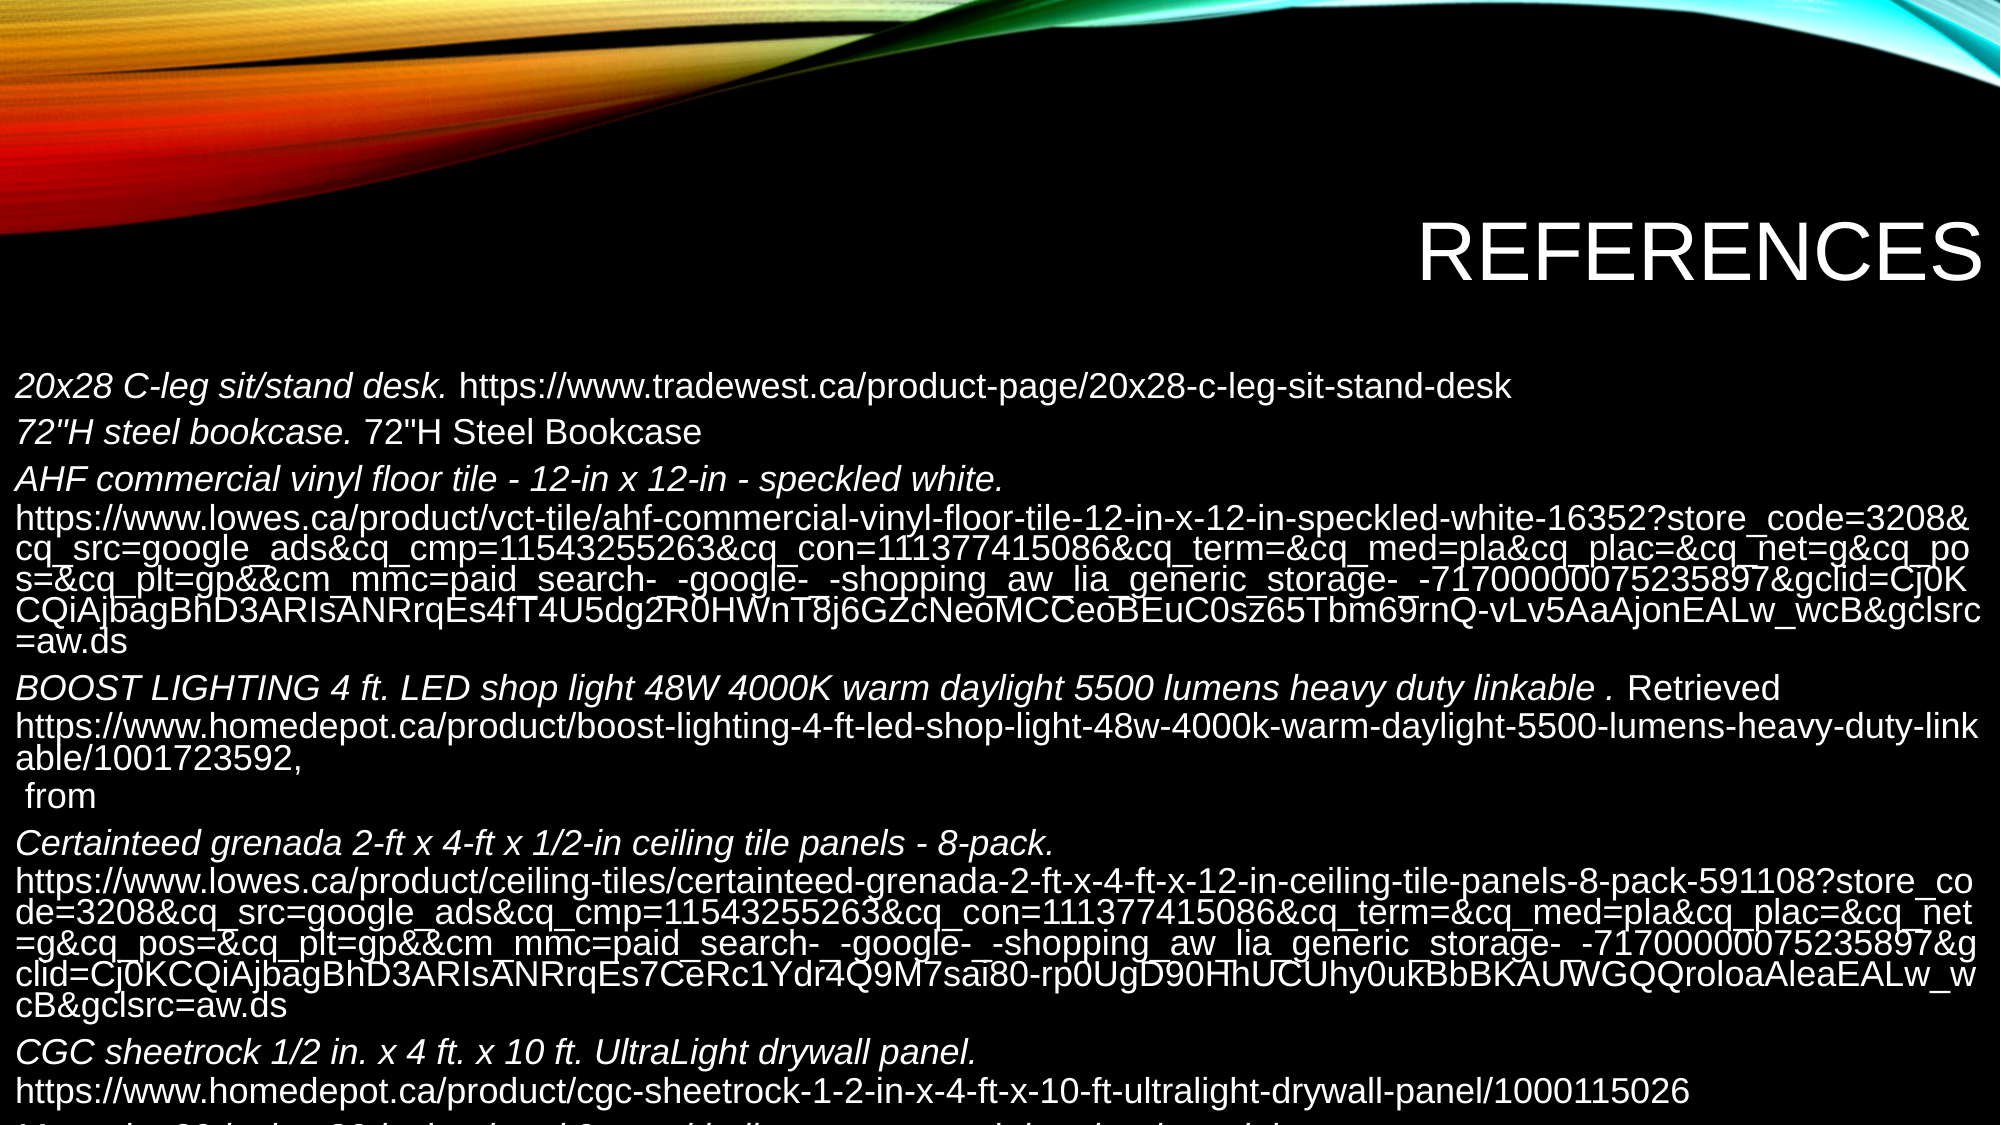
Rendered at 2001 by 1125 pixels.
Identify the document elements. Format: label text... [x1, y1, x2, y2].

picture [0, 0, 2000, 237]
title References [587, 147, 2000, 360]
list 20x28 C-leg sit/stand desk. https://www.tradewest.ca/product-page/20x28-c-leg-sit-stand-desk 72"H steel bookcase. 72"H Steel Bookcase AHF commercial vinyl floor tile - 12-in x 12-in - speckled white. https://www.lowes.ca/product/vct-tile/ahf-commercial-vinyl-floor-tile-12-in-x-12-in-speckled-white-16352?store_code=3208&cq_src=google_ads&cq_cmp=11543255263&cq_con=111377415086&cq_term=&cq_med=pla&cq_plac=&cq_net=g&cq_pos=&cq_plt=gp&&cm_mmc=paid_search-_-google-_-shopping_aw_lia_generic_storage-_-71700000075235897&gclid=Cj0KCQiAjbagBhD3ARIsANRrqEs4fT4U5dg2R0HWnT8j6GZcNeoMCCeoBEuC0sz65Tbm69rnQ-vLv5AaAjonEALw_wcB&gclsrc=aw.ds BOOST LIGHTING 4 ft. LED shop light 48W 4000K warm daylight 5500 lumens heavy duty linkable . Retrieved https://www.homedepot.ca/product/boost-lighting-4-ft-led-shop-light-48w-4000k-warm-daylight-5500-lumens-heavy-duty-linkable/1001723592, from Certainteed grenada 2-ft x 4-ft x 1/2-in ceiling tile panels - 8-pack. https://www.lowes.ca/product/ceiling-tiles/certainteed-grenada-2-ft-x-4-ft-x-12-in-ceiling-tile-panels-8-pack-591108?store_code=3208&cq_src=google_ads&cq_cmp=11543255263&cq_con=111377415086&cq_term=&cq_med=pla&cq_plac=&cq_net=g&cq_pos=&cq_plt=gp&&cm_mmc=paid_search-_-google-_-shopping_aw_lia_generic_storage-_-71700000075235897&gclid=Cj0KCQiAjbagBhD3ARIsANRrqEs7CeRc1Ydr4Q9M7sai80-rp0UgD90HhUCUhy0ukBbBKAUWGQQroloaAleaEALw_wcB&gclsrc=aw.ds CGC sheetrock 1/2 in. x 4 ft. x 10 ft. UltraLight drywall panel. https://www.homedepot.ca/product/cgc-sheetrock-1-2-in-x-4-ft-x-10-ft-ultralight-drywall-panel/1000115026 Masonite 30-inch x 80-inch primed 2 panel hollow core smooth interior door slab. https://www.homedepot.ca/product/masonite-30-inch-x-80-inch-primed-2-panel-hollow-core-smooth-interior-door-slab/1000485123 Optix clear acrylic sheet - 080 inch x 18 inch x 24 inch. https://www.homedepot.ca/product/optix-clear-acrylic-sheet-080-inch-x-18-inch-x-24-inch/1000126291 Value 24x48 activity tables. https://www.tradewest.ca/product-page/value-24x48-activity-tables Virco 9018 classic stacking chairs - 18"H . https://www.tradewest.ca/product-page/virco-9018-classic-stacking-chairs-18-h [0, 360, 2000, 1125]
